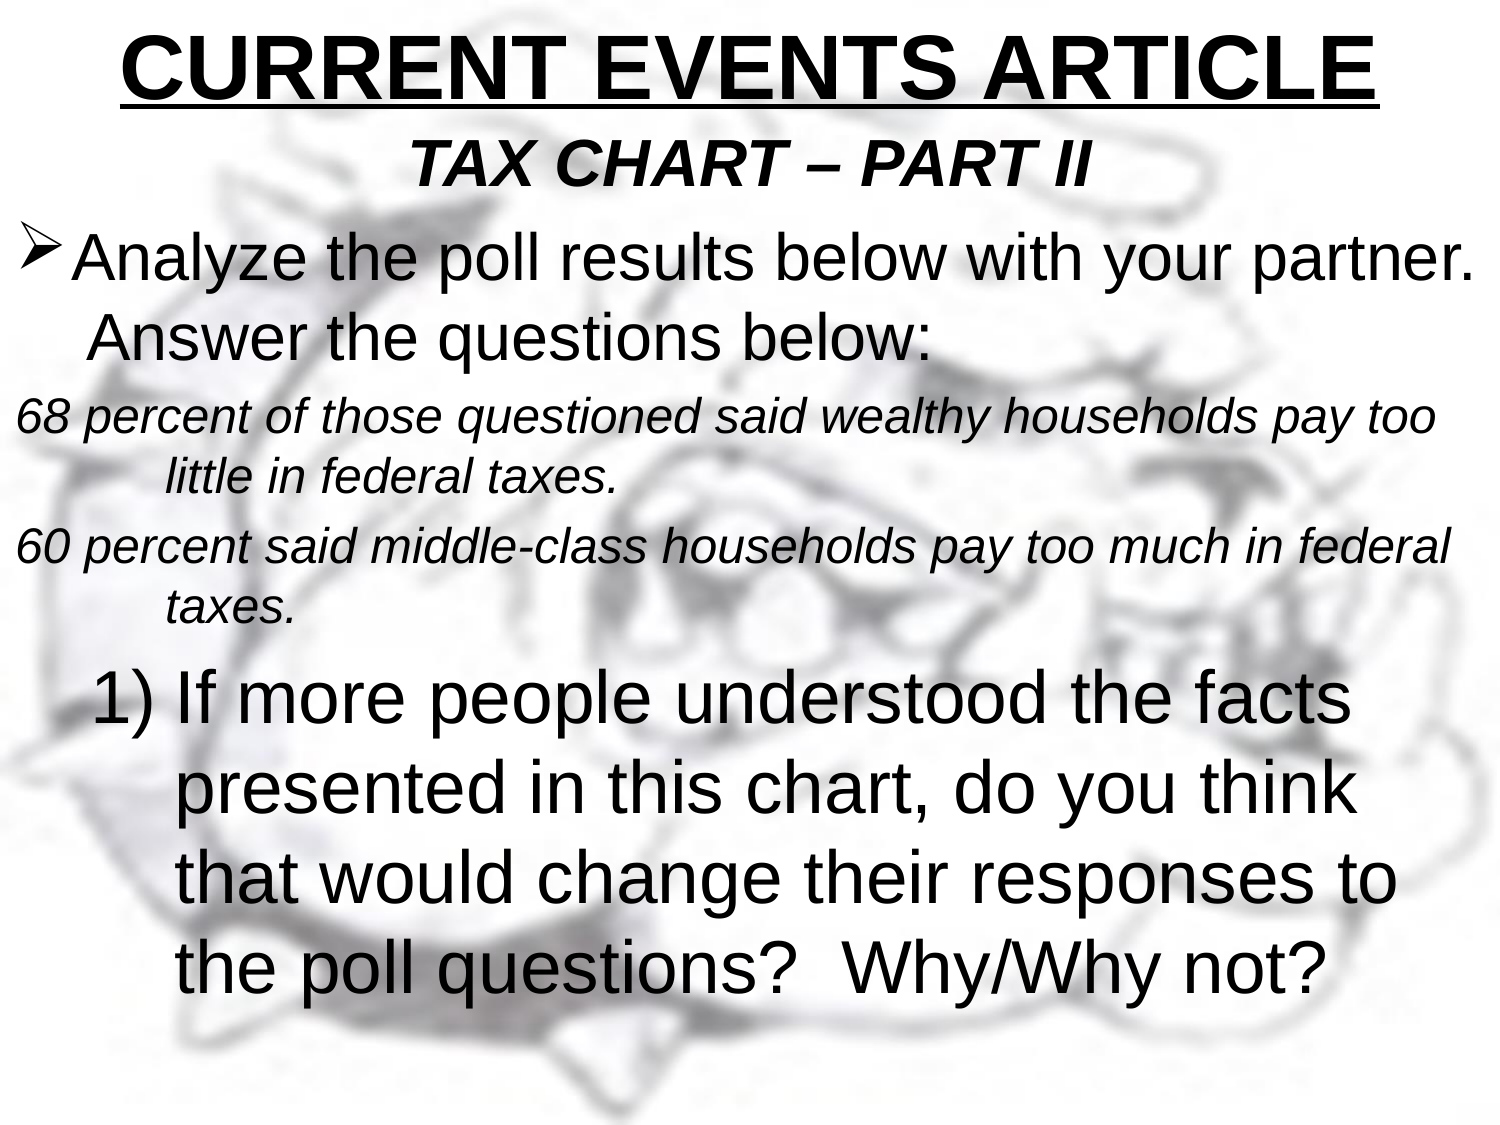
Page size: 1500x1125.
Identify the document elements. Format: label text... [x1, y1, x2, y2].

title CURRENT EVENTS ARTICLE [0, 0, 1500, 112]
list TAX CHART – PART II Analyze the poll results below with your partner. Answer the questions below: 68 percent of those questioned said wealthy households pay too little in federal taxes. 60 percent said middle-class households pay too much in federal taxes. If more people understood the facts presented in this chart, do you think that would change their responses to the poll questions? Why/Why not? [0, 112, 1500, 1125]
